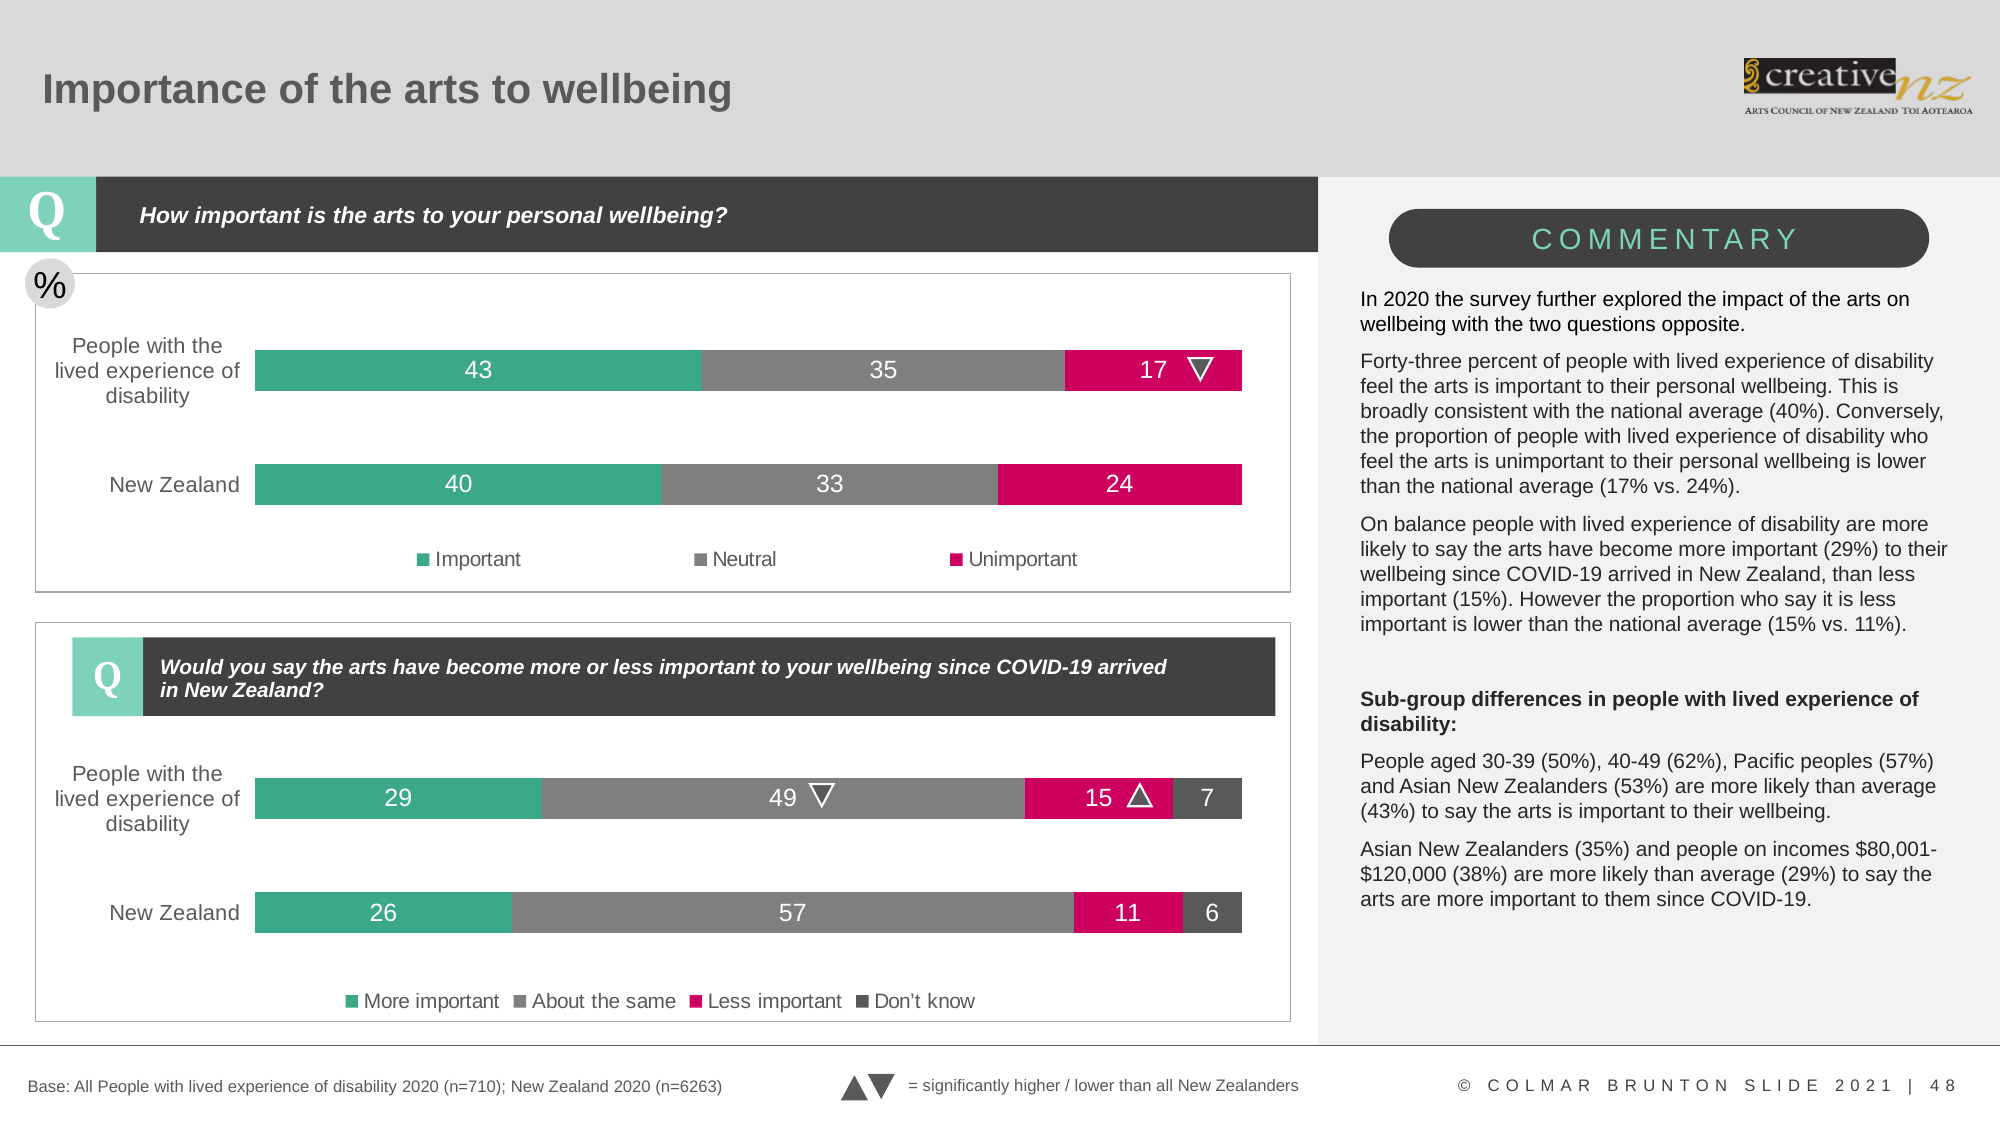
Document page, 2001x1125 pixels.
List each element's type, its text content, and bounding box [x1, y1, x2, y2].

chart [54, 278, 1266, 590]
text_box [72, 637, 144, 717]
text_box Would you say the arts have become more or less important to your wellbeing since COVID-19 arrived in New Zealand? [145, 649, 1189, 689]
title Importance of the arts to wellbeing [27, 31, 1706, 149]
text_box [35, 622, 1291, 1022]
list How important is the arts to your personal wellbeing? [124, 196, 1266, 265]
text_box % [24, 258, 75, 309]
text_box [35, 273, 1291, 592]
picture [1744, 58, 1973, 114]
chart [54, 705, 1266, 1020]
text_box In 2020 the survey further explored the impact of the arts on wellbeing with the two questions opposite. Forty-three percent of people with lived experience of disability feel the arts is important to their personal wellbeing. This is broadly consistent with the national average (40%). Conversely, the proportion of people with lived experience of disability who feel the arts is unimportant to their personal wellbeing is lower than the national average (17% vs. 24%). On balance people with lived experience of disability are more likely to say the arts have become more important (29%) to their wellbeing since COVID-19 arrived in New Zealand, than less important (15%). However the proportion who say it is less important is lower than the national average (15% vs. 11%). Sub-group differences in people with lived experience of disability: People aged 30-39 (50%), 40-49 (62%), Pacific peoples (57%) and Asian New Zealanders (53%) are more likely than average (43%) to say the arts is important to their wellbeing. Asian New Zealanders (35%) and people on incomes $80,001-$120,000 (38%) are more likely than average (29%) to say the arts are more important to them since COVID-19. [1345, 278, 1975, 918]
text_box Base: All People with lived experience of disability 2020 (n=710); New Zealand 2020 (n=6263) [12, 1068, 745, 1104]
text_box [144, 637, 1276, 716]
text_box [842, 1067, 1318, 1104]
